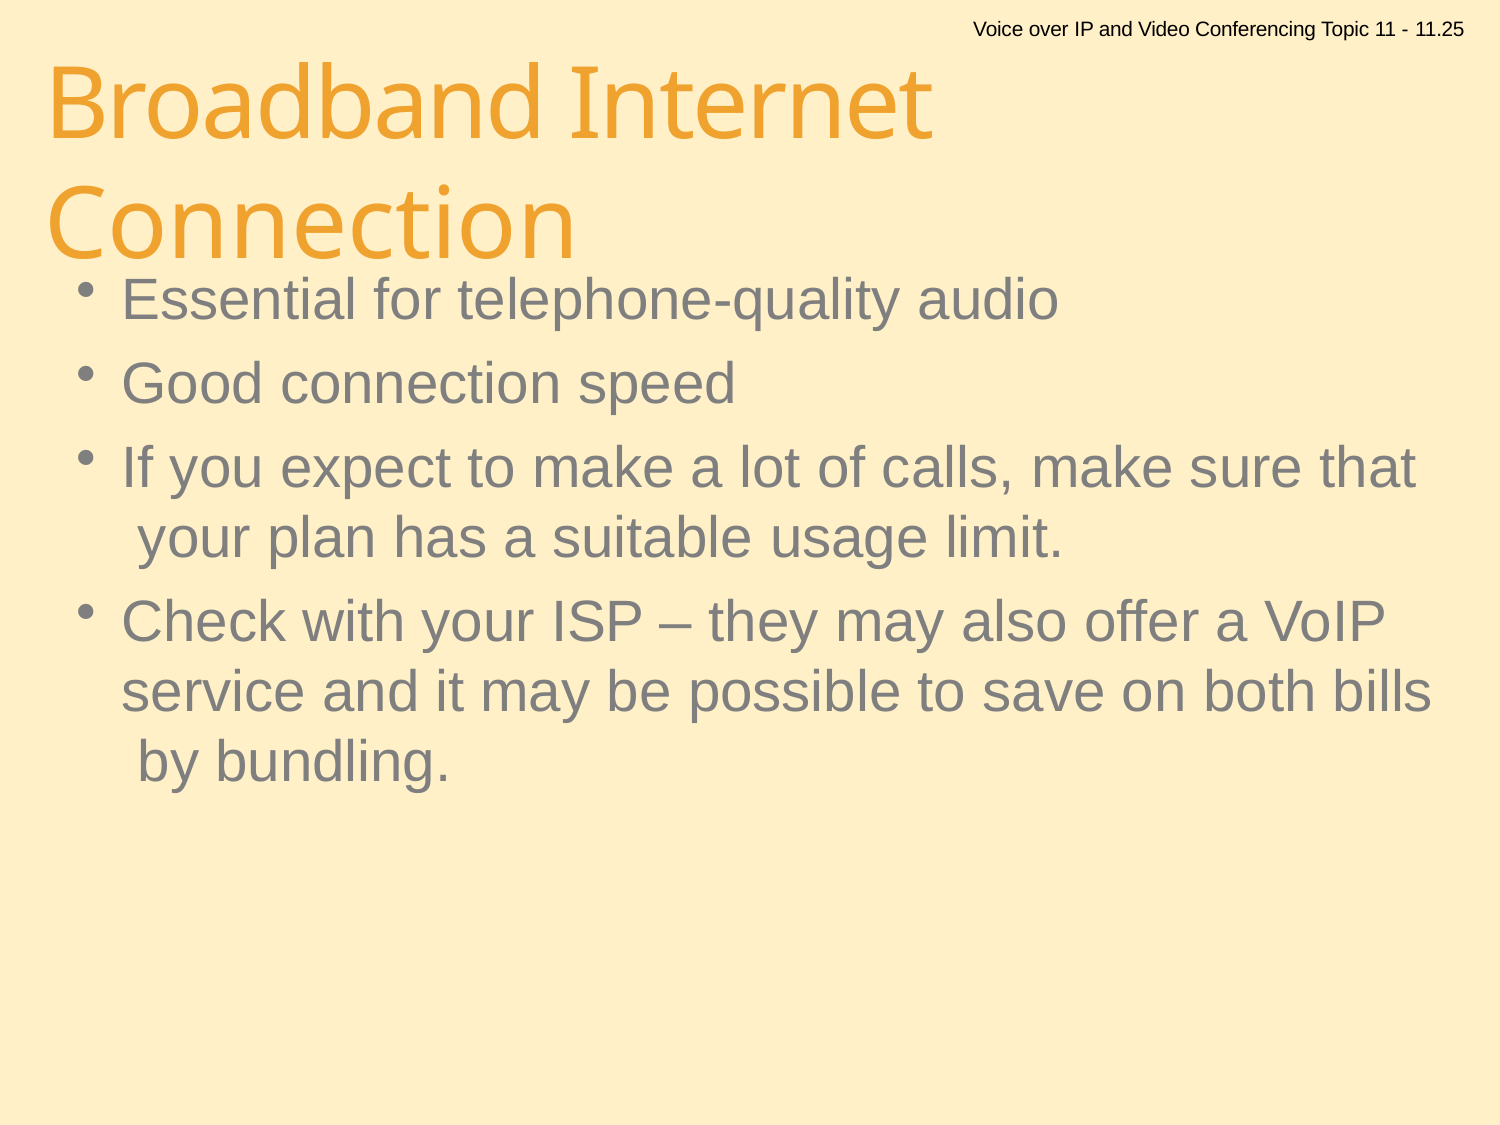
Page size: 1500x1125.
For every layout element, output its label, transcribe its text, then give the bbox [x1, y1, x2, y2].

title Broadband Internet Connection [42, 36, 1323, 279]
text_box Voice over IP and Video Conferencing Topic 11 - 11.25 [970, 13, 1488, 41]
text_box Essential for telephone-quality audio Good connection speed If you expect to make a lot of calls, make sure that your plan has a suitable usage limit. Check with your ISP – they may also offer a VoIP service and it may be possible to save on both bills by bundling. [74, 245, 1438, 794]
